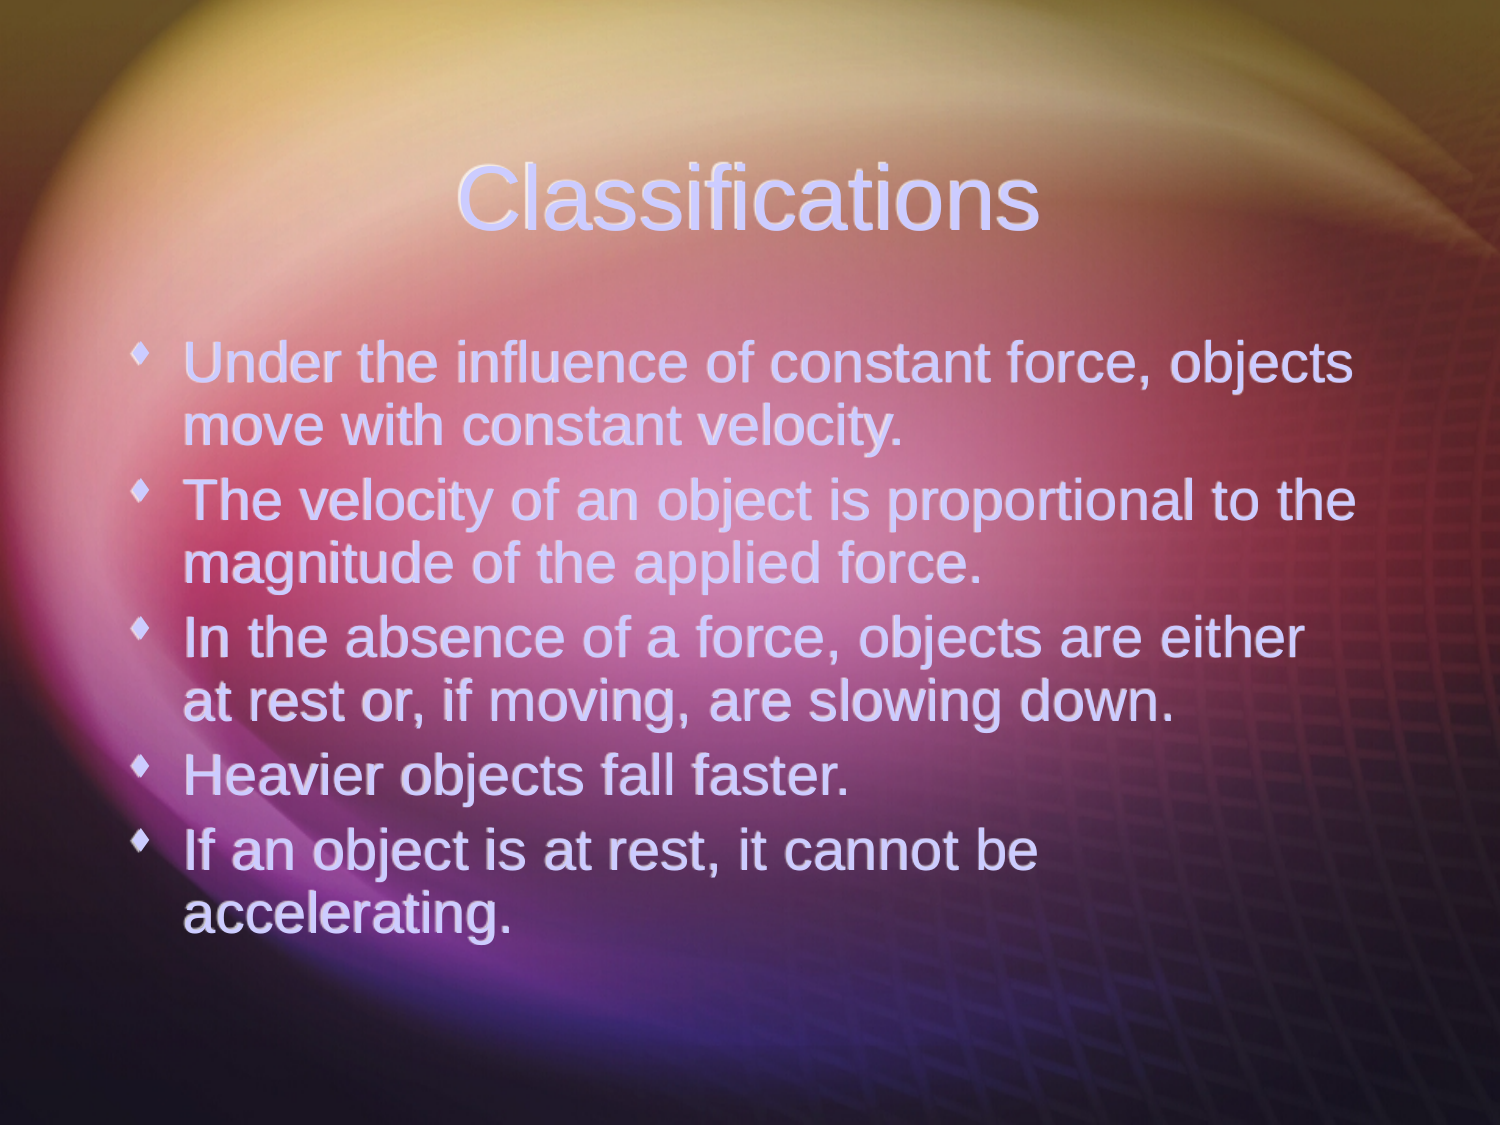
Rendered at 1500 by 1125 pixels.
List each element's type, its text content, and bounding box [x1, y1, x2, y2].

list Under the influence of constant force, objects move with constant velocity. The velocity of an object is proportional to the magnitude of the applied force. In the absence of a force, objects are either at rest or, if moving, are slowing down. Heavier objects fall faster. If an object is at rest, it cannot be accelerating. [112, 324, 1388, 1001]
title Classifications [112, 99, 1388, 288]
picture [0, 0, 1500, 1125]
